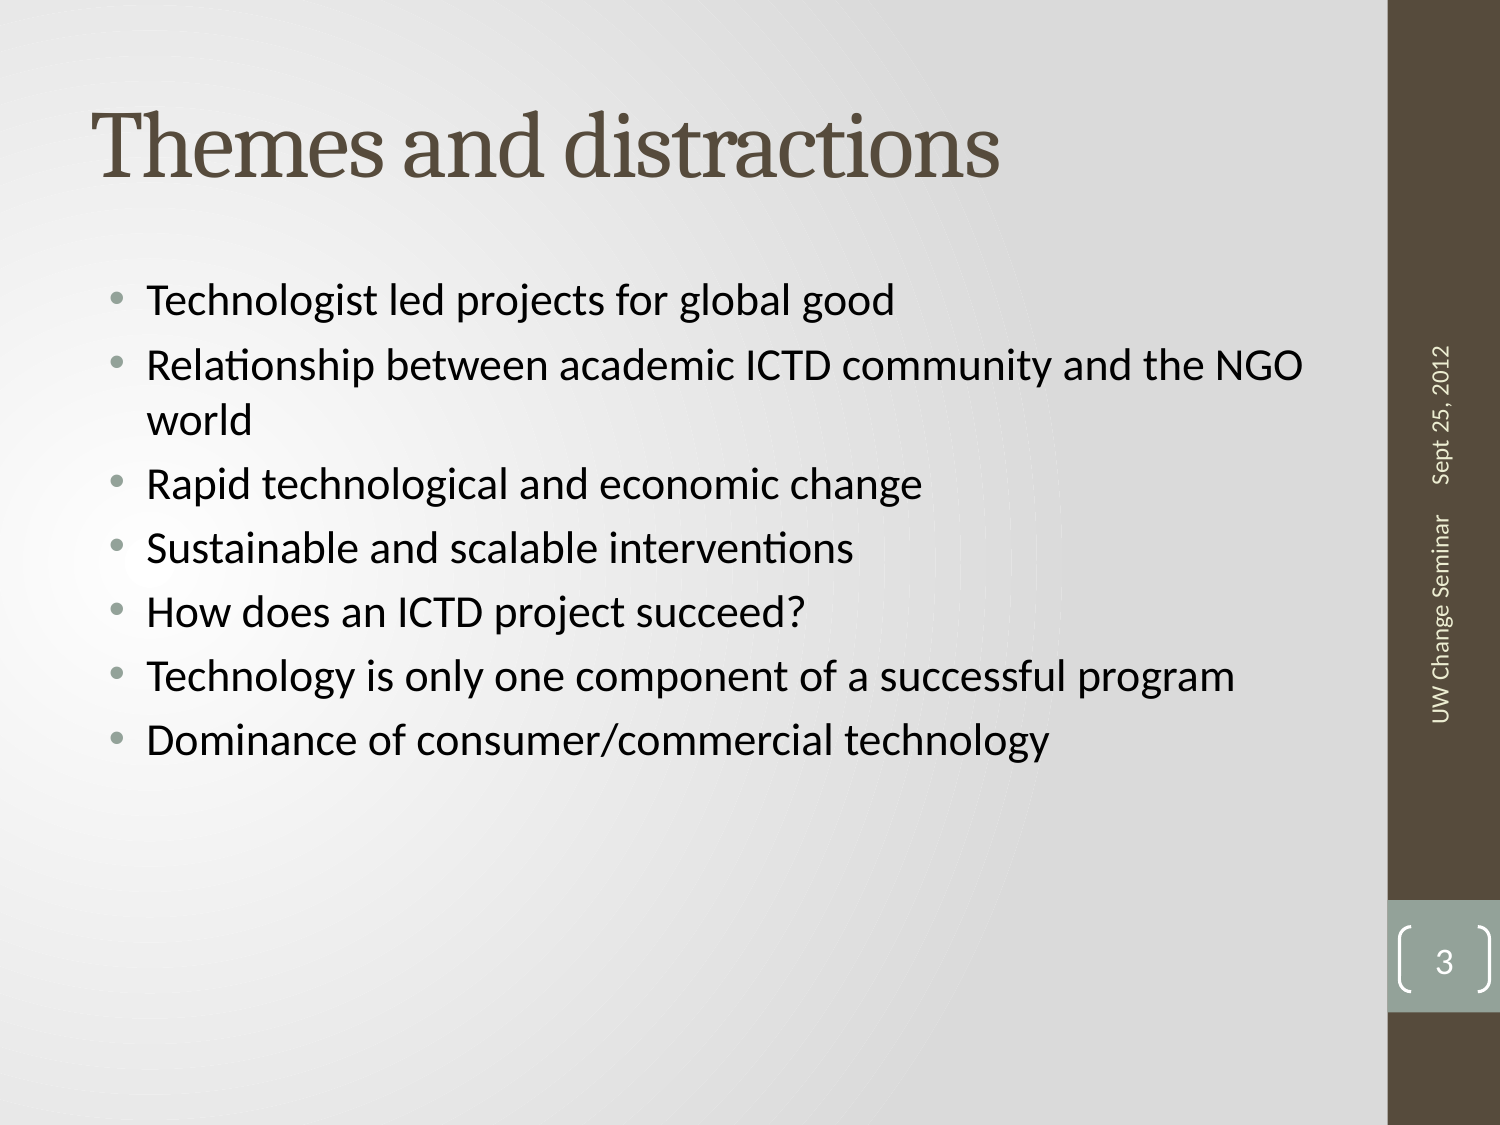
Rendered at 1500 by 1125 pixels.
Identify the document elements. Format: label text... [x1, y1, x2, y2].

list Technologist led projects for global good Relationship between academic ICTD community and the NGO world Rapid technological and economic change Sustainable and scalable interventions How does an ICTD project succeed? Technology is only one component of a successful program Dominance of consumer/commercial technology [75, 262, 1325, 1050]
slide_number 3 [1397, 925, 1492, 994]
title Themes and distractions [75, 45, 1325, 233]
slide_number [1408, 100, 1469, 500]
footer UW Change Seminar [1408, 500, 1469, 889]
